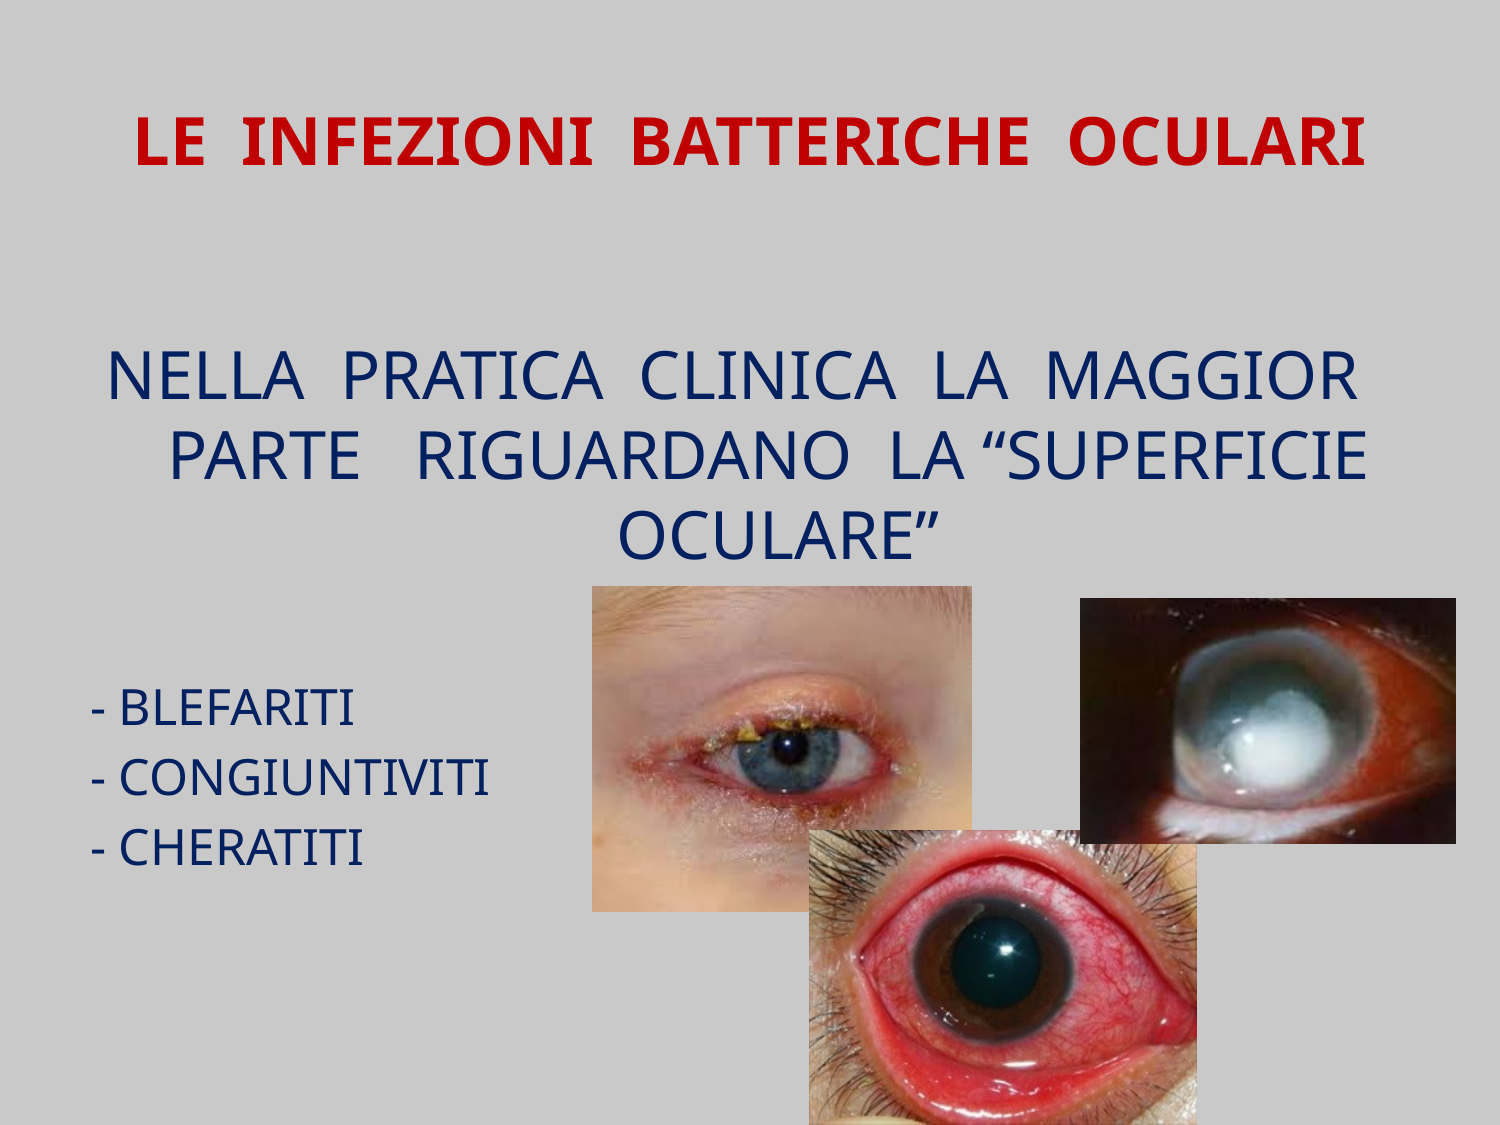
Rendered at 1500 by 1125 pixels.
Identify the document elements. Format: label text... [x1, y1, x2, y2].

list NELLA PRATICA CLINICA LA MAGGIOR PARTE RIGUARDANO LA “SUPERFICIE OCULARE” - BLEFARITI - CONGIUNTIVITI - CHERATITI [75, 324, 1425, 975]
title LE INFEZIONI BATTERICHE OCULARI [75, 45, 1425, 233]
picture [591, 586, 1456, 1125]
